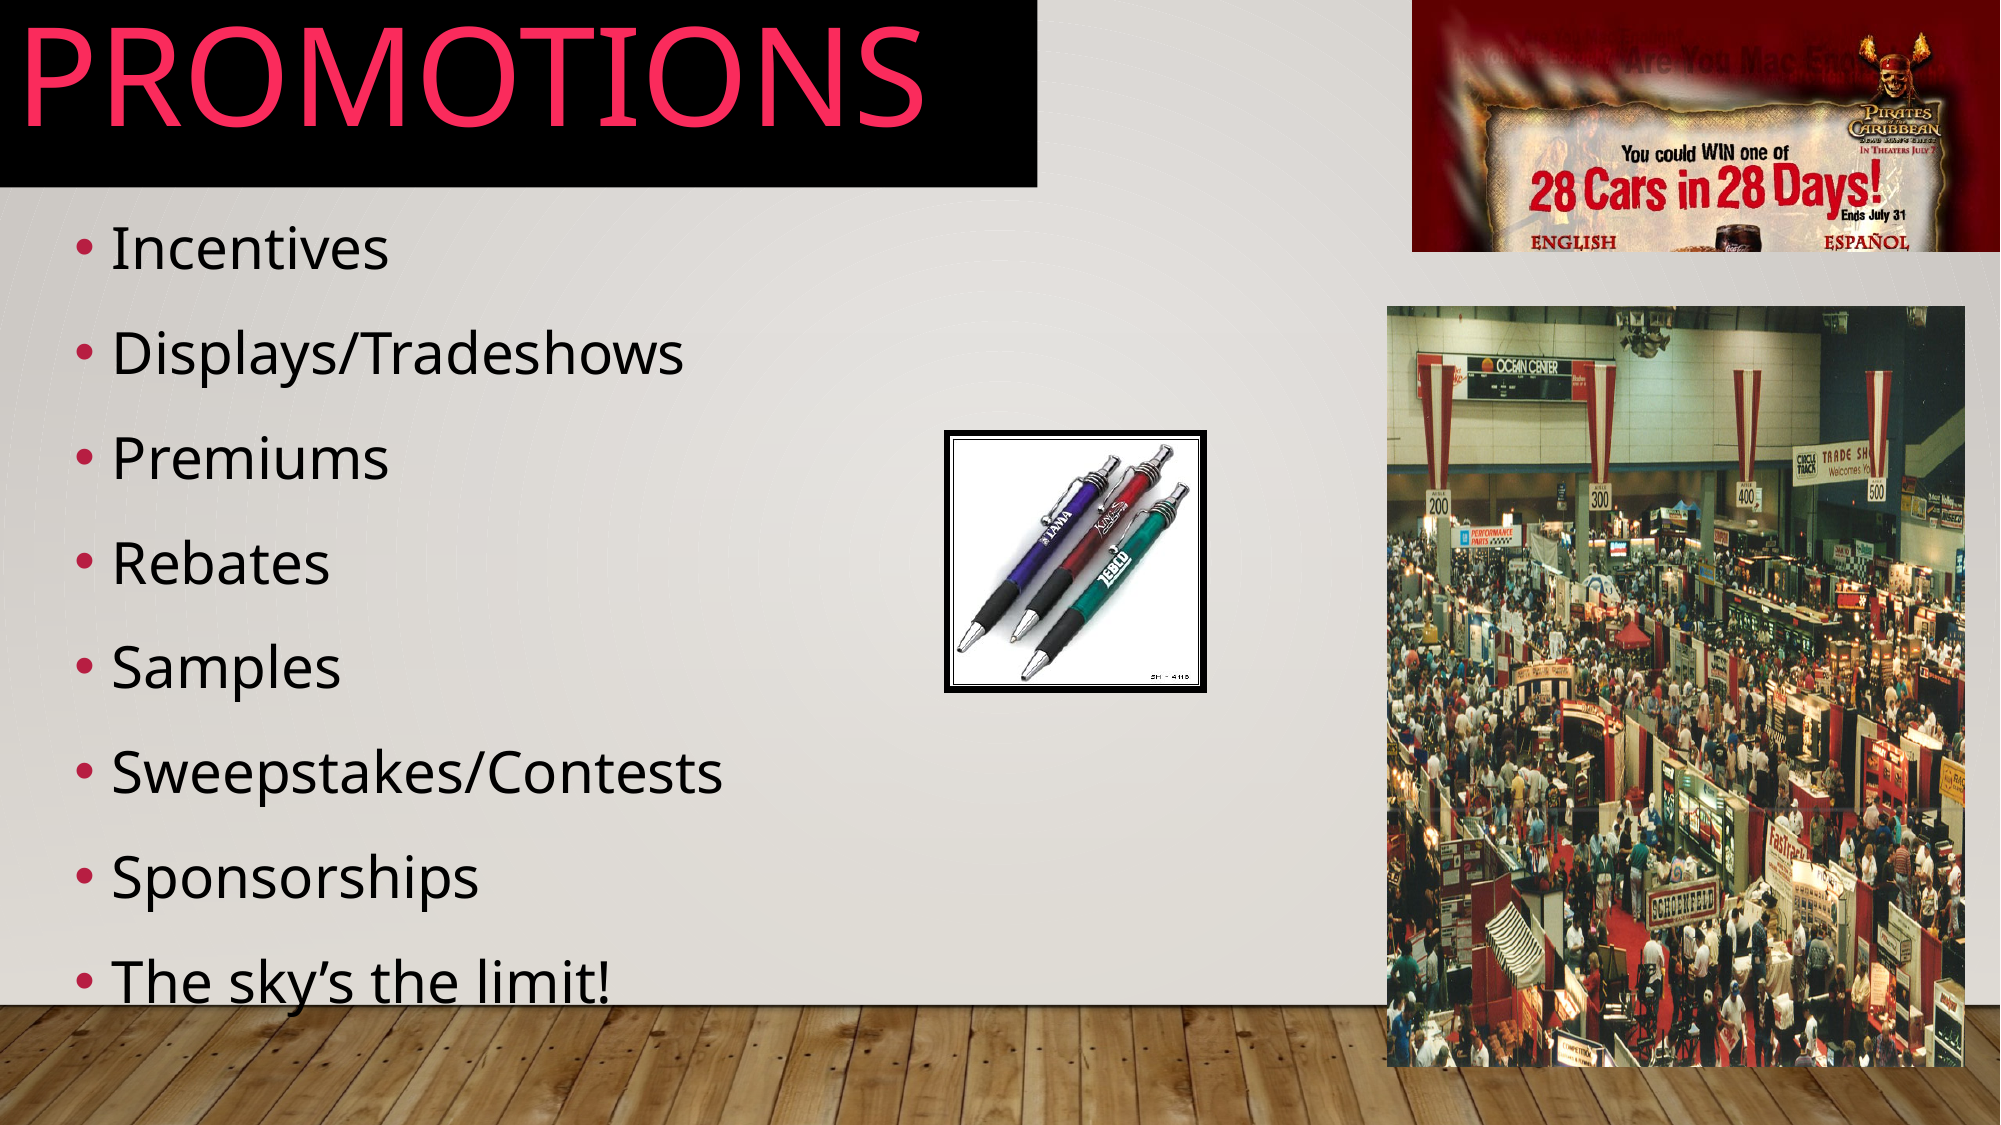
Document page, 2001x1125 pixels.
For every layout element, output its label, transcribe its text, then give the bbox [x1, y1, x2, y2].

picture [950, 436, 1201, 687]
list Incentives Displays/Tradeshows Premiums Rebates Samples Sweepstakes/Contests Sponsorships The sky’s the limit! [59, 189, 837, 944]
picture [1412, 0, 2000, 252]
picture [0, 305, 2000, 1125]
title Promotions [0, 0, 1038, 188]
